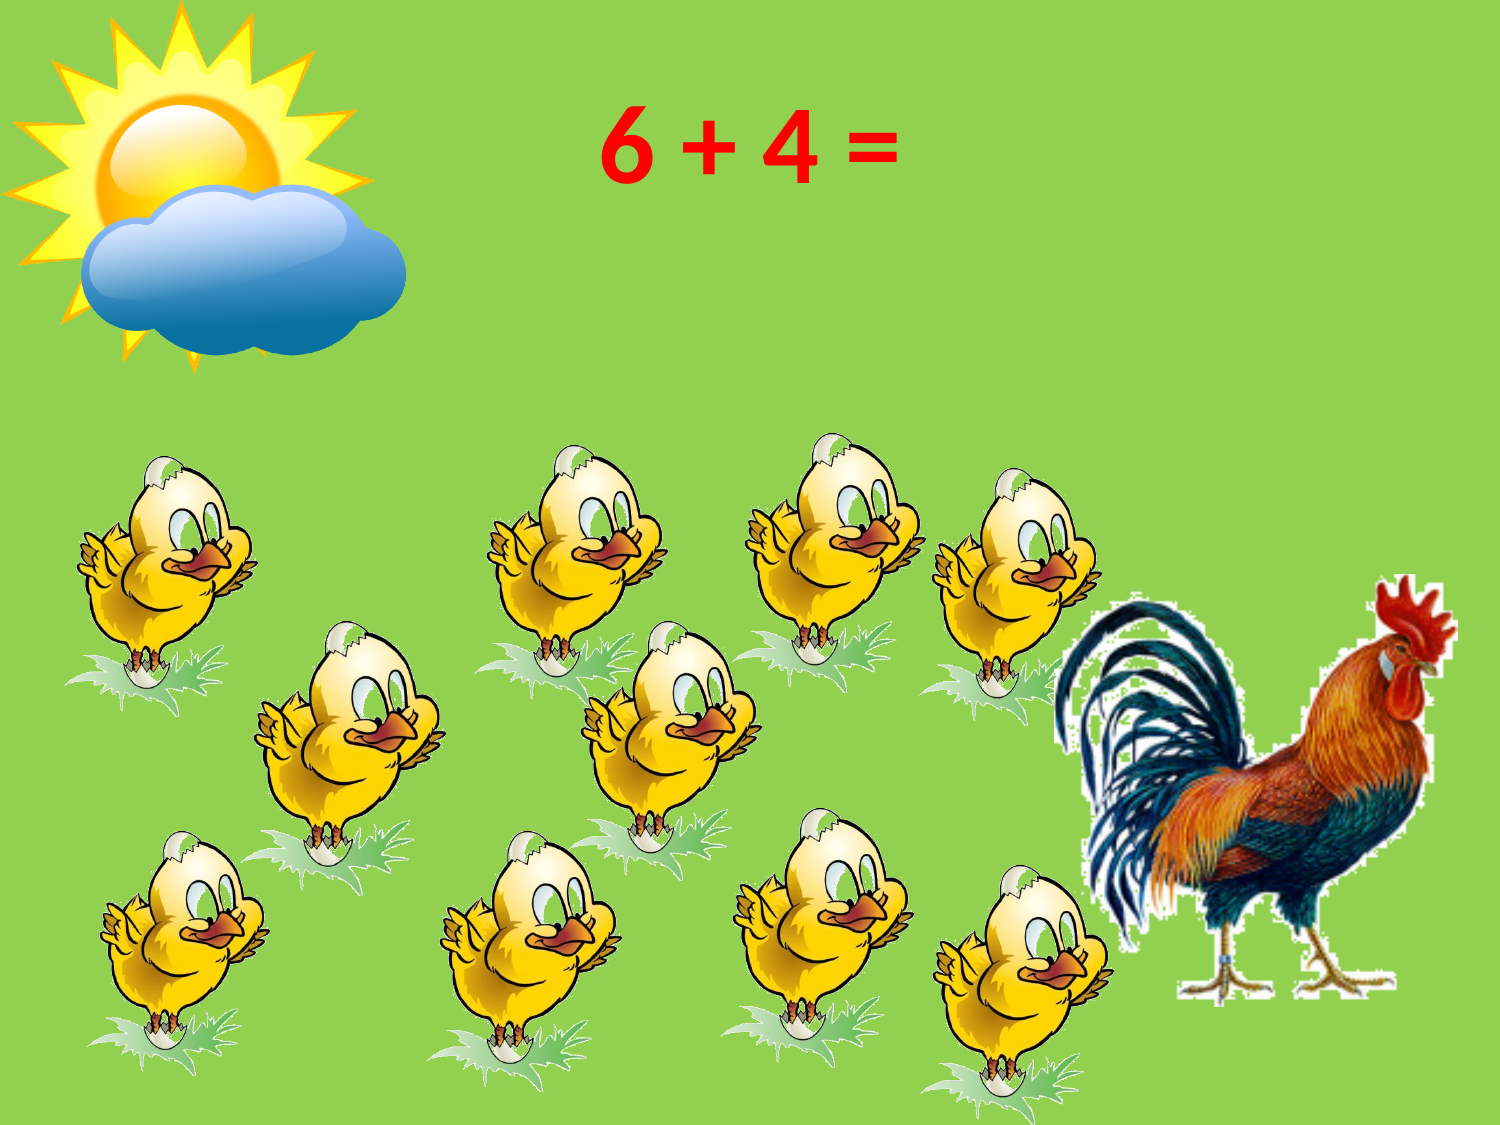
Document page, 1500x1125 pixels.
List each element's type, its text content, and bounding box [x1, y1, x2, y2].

picture [58, 433, 1458, 1125]
title 6 + 4 = [410, 45, 1425, 233]
picture [0, 0, 406, 376]
